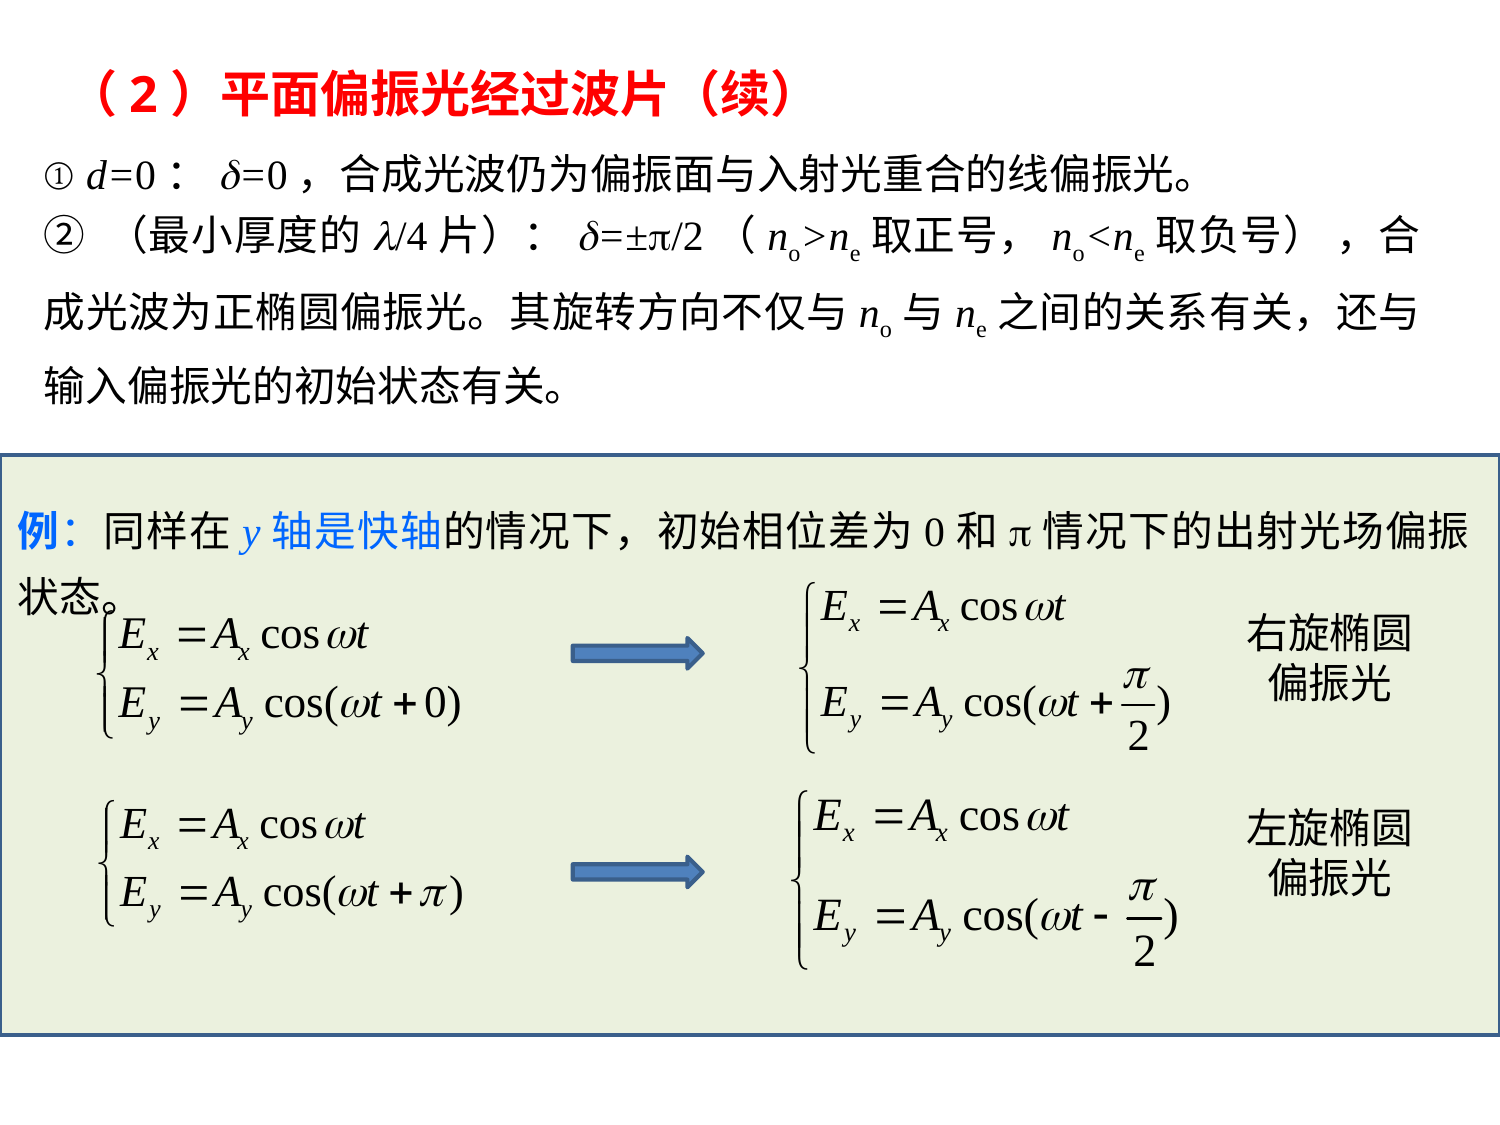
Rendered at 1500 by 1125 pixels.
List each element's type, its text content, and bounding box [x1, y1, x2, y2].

picture [88, 789, 474, 939]
text_box [570, 854, 705, 890]
text_box 例：同样在y轴是快轴的情况下，初始相位差为0和p情况下的出射光场偏振状态。 [17, 490, 1470, 567]
picture [780, 779, 1187, 981]
text_box [0, 453, 1500, 1037]
text_box ① d=0：d=0，合成光波仍为偏振面与入射光重合的线偏振光。 [43, 130, 1414, 192]
picture [86, 598, 471, 750]
text_box （2）平面偏振光经过波片（续） [53, 42, 1247, 130]
text_box 左旋椭圆偏振光 [1212, 794, 1447, 910]
text_box 右旋椭圆偏振光 [1226, 599, 1434, 714]
picture [789, 572, 1178, 765]
text_box [570, 636, 705, 671]
